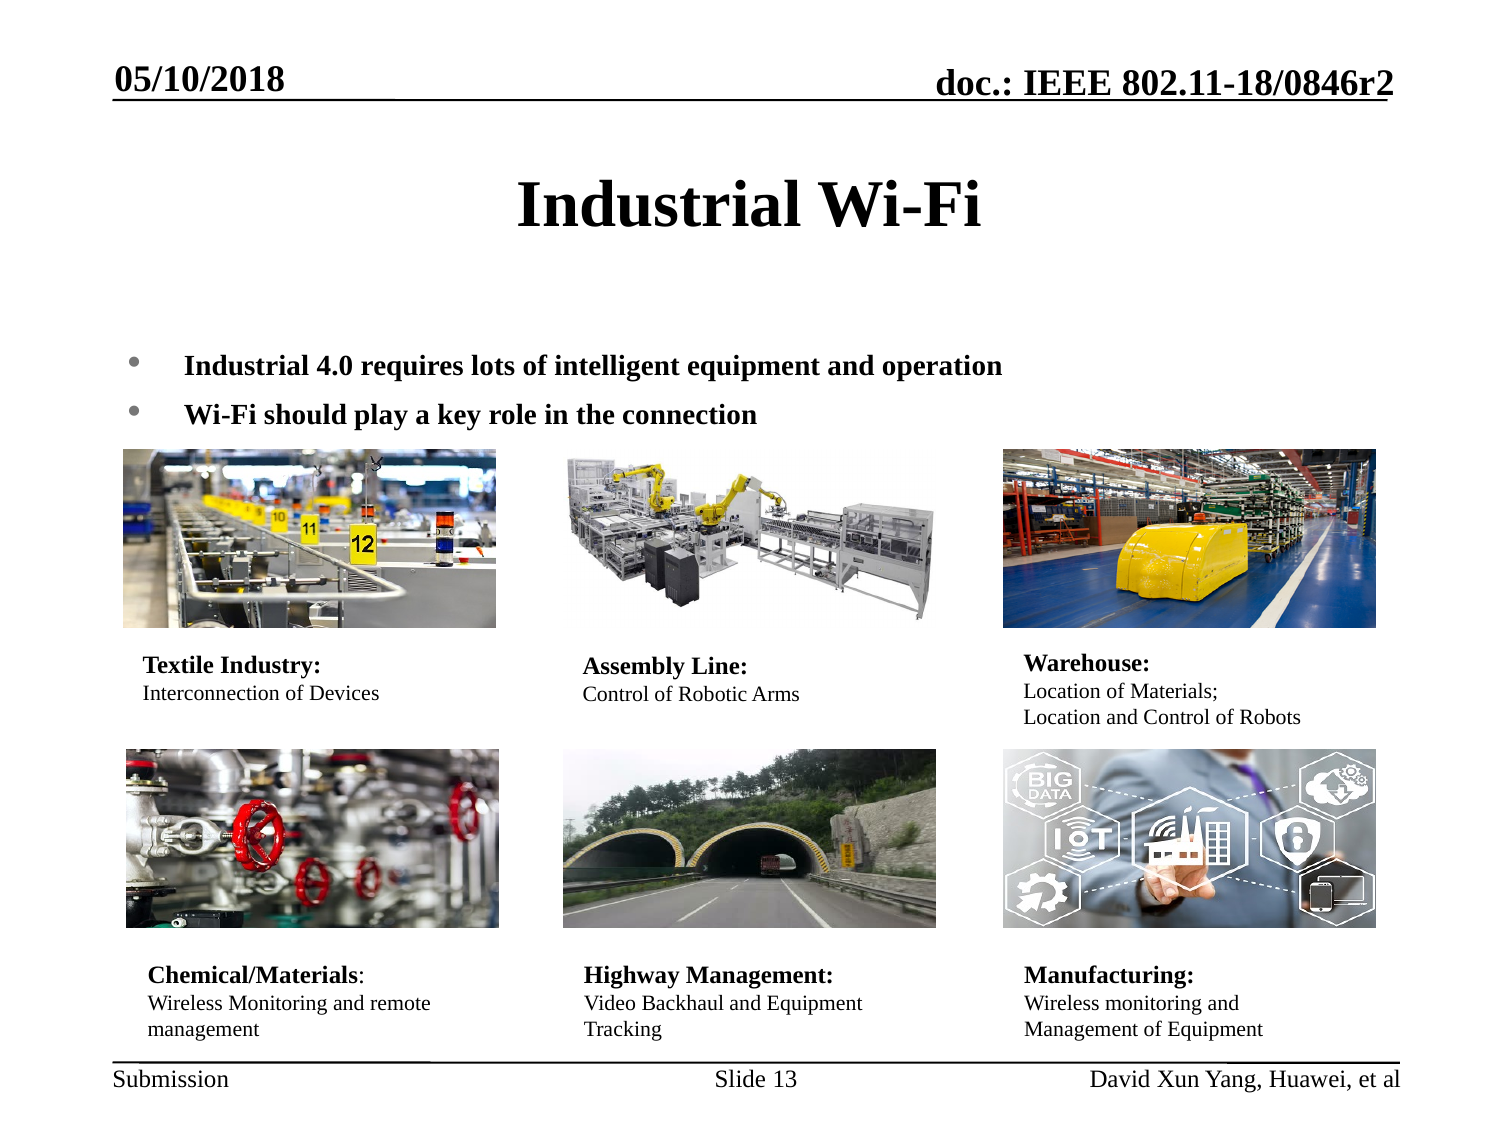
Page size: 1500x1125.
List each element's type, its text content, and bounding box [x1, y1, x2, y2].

picture [563, 449, 936, 628]
text_box Chemical/Materials: Wireless Monitoring and remote management [126, 942, 499, 1057]
picture [123, 449, 497, 628]
list Industrial 4.0 requires lots of intelligent equipment and operation Wi-Fi should play a key role in the connection [112, 324, 1388, 1000]
title Industrial Wi-Fi [112, 112, 1388, 288]
footer David Xun Yang, Huawei, et al [878, 1061, 1402, 1093]
picture [1003, 749, 1376, 928]
text_box Assembly Line: Control of Robotic Arms [563, 637, 936, 719]
text_box Highway Management: Video Backhaul and Equipment Tracking [563, 942, 936, 1057]
text_box Textile Industry: Interconnection of Devices [123, 637, 496, 718]
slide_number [114, 54, 423, 100]
picture [126, 749, 500, 928]
picture [1003, 449, 1377, 628]
text_box Warehouse: Location of Materials; Location and Control of Robots [1003, 637, 1376, 739]
picture [563, 749, 936, 928]
slide_number Slide 13 [712, 1061, 800, 1123]
text_box Manufacturing: Wireless monitoring and Management of Equipment [1003, 942, 1376, 1057]
